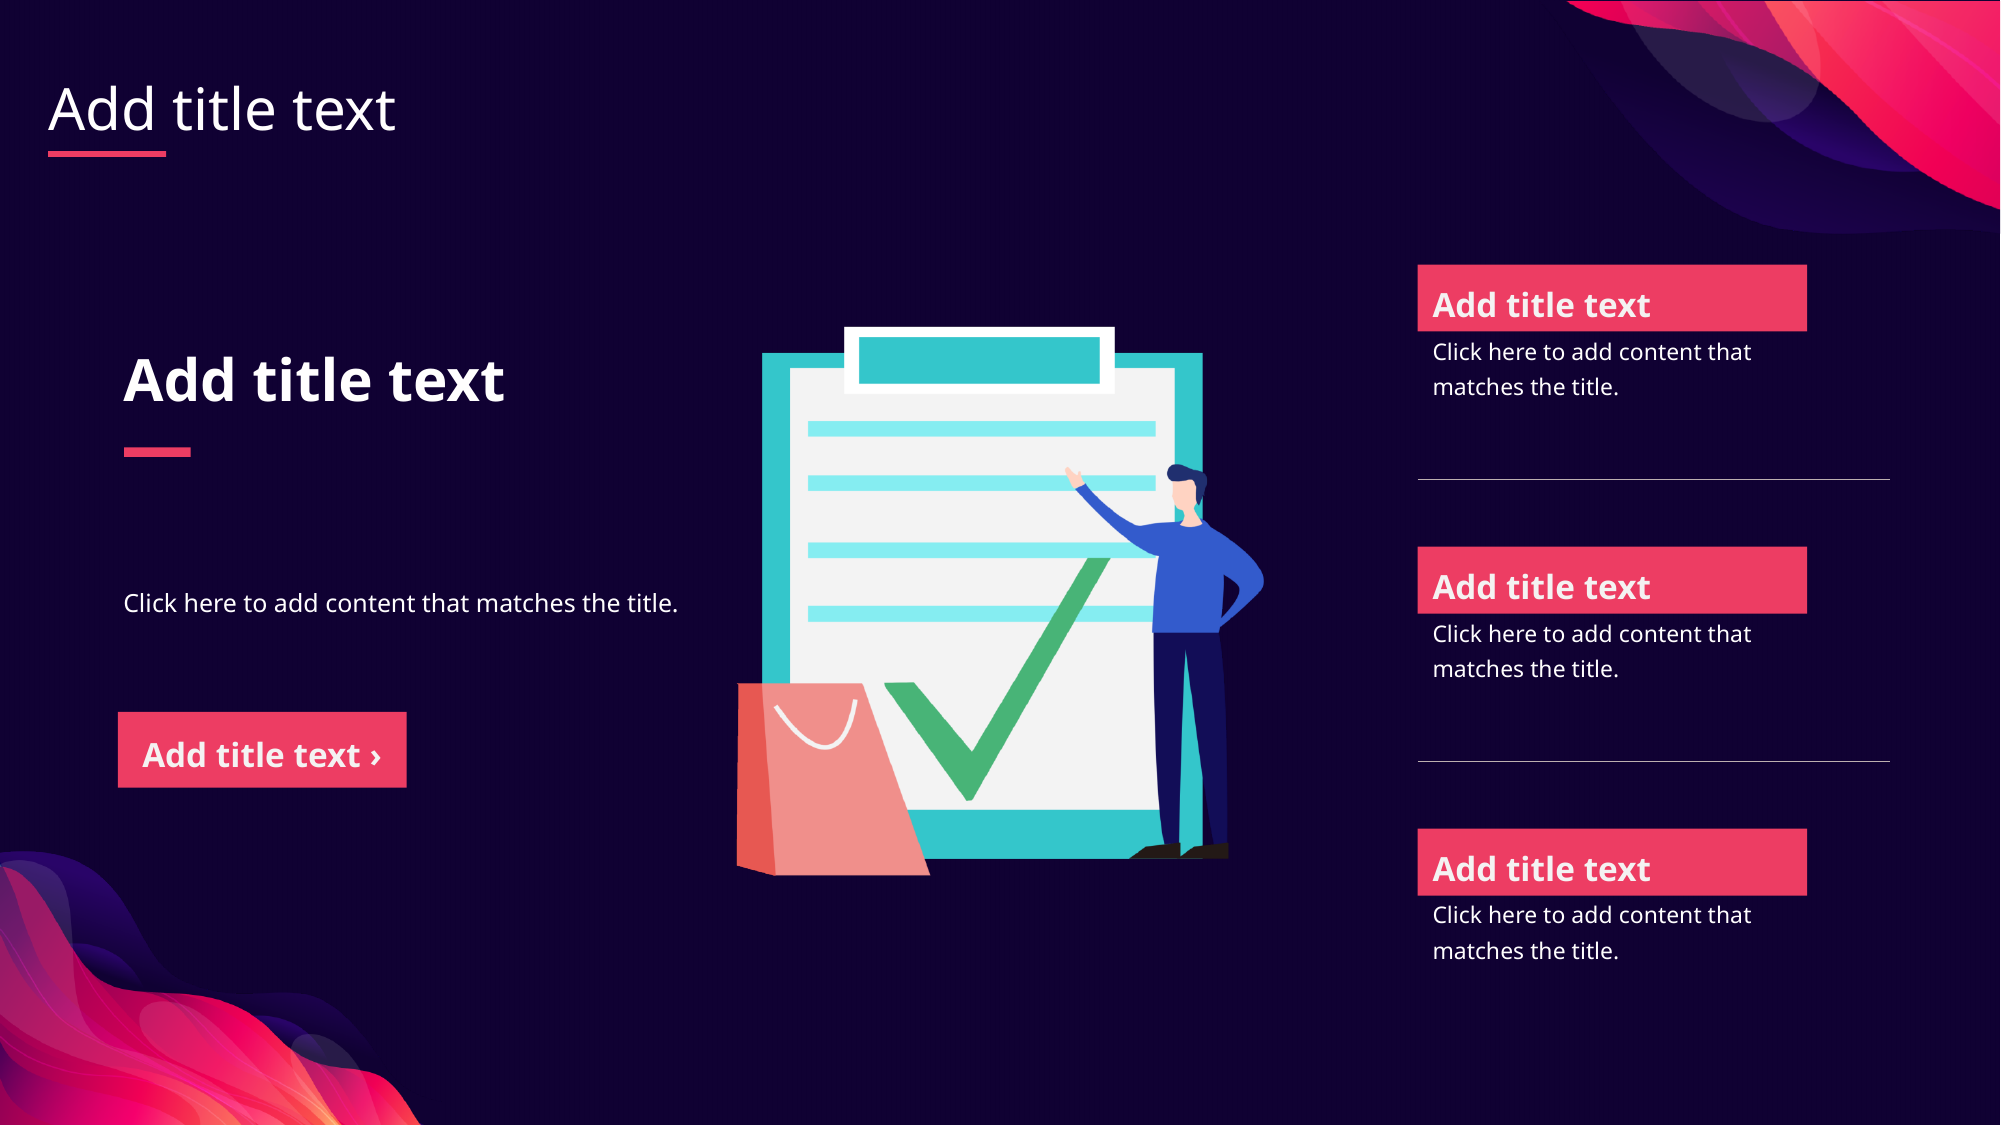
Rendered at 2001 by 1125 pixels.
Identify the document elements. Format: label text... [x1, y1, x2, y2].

text_box Add title text › [117, 711, 408, 789]
text_box Add title text [1423, 264, 1808, 321]
text_box Click here to add content that matches the title. [108, 513, 577, 685]
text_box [33, 45, 805, 158]
text_box Click here to add content that matches the title. [1417, 885, 1808, 1018]
text_box Click here to add content that matches the title. [1423, 321, 1808, 454]
text_box Click here to add content that matches the title. [1423, 603, 1808, 736]
text_box Add title text [108, 280, 577, 421]
text_box Add title text [1423, 546, 1808, 603]
picture [0, 0, 2000, 1125]
text_box [123, 446, 192, 458]
text_box Add title text [1423, 828, 1808, 885]
